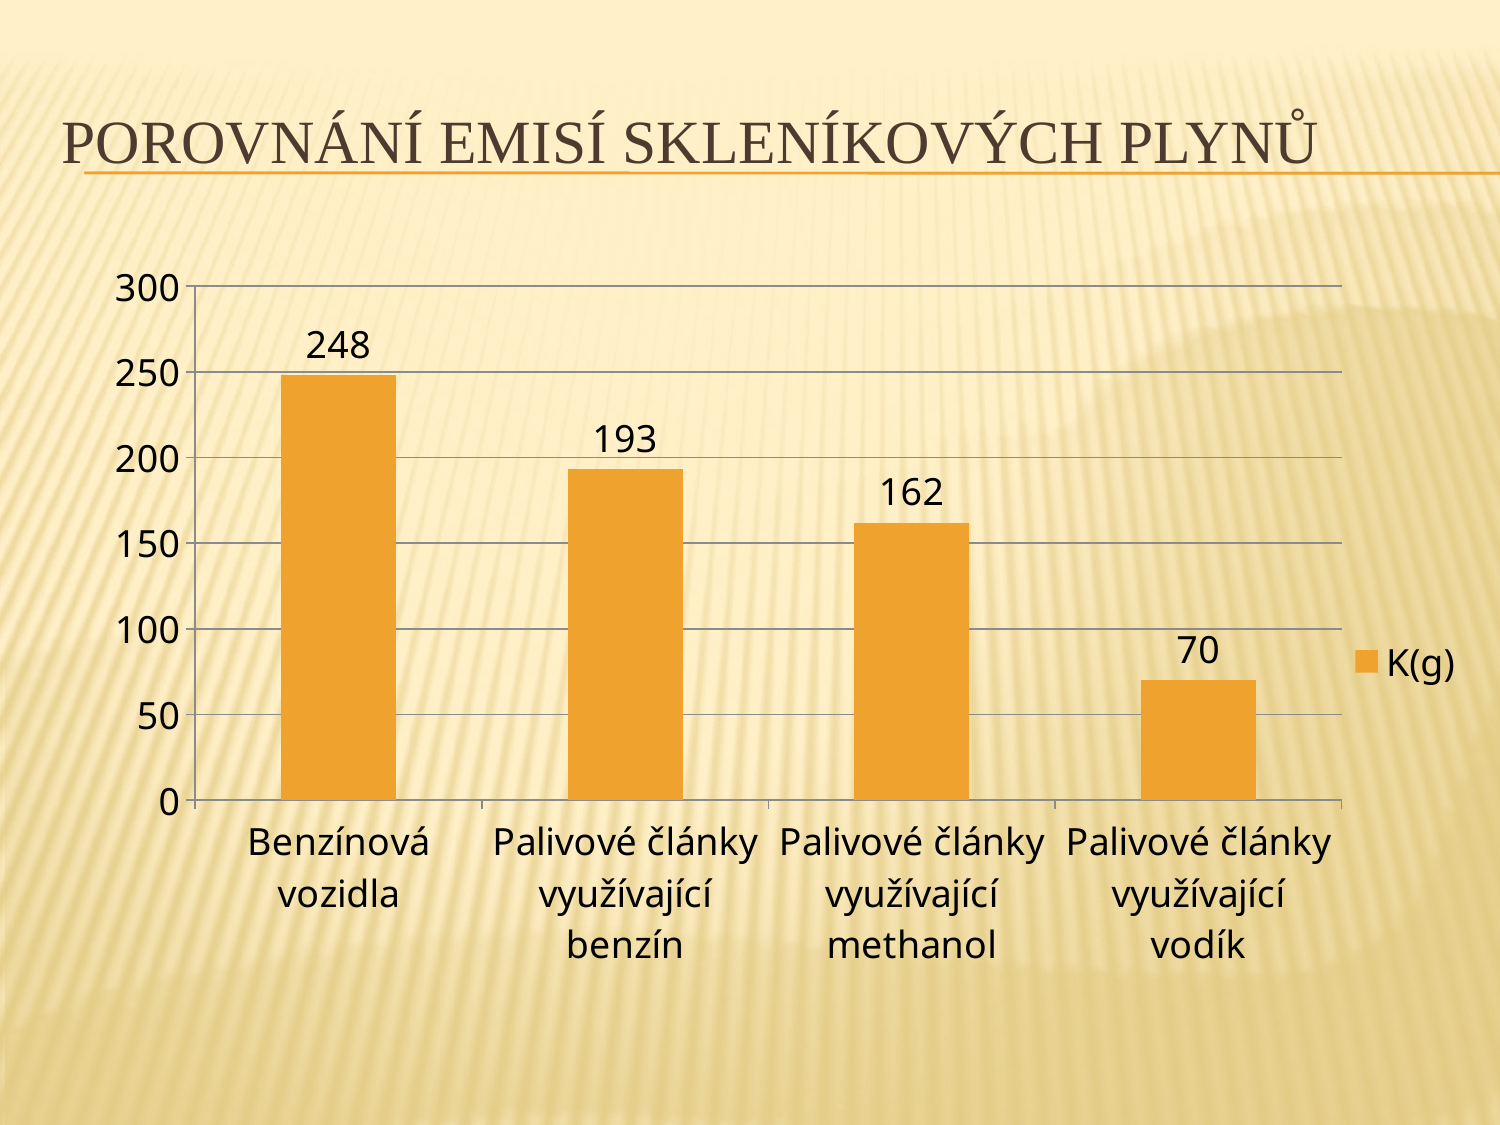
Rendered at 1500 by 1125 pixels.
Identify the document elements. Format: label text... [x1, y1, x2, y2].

chart [49, 254, 1476, 998]
title Porovnání emisí skleníkových plynů [46, 70, 1472, 208]
